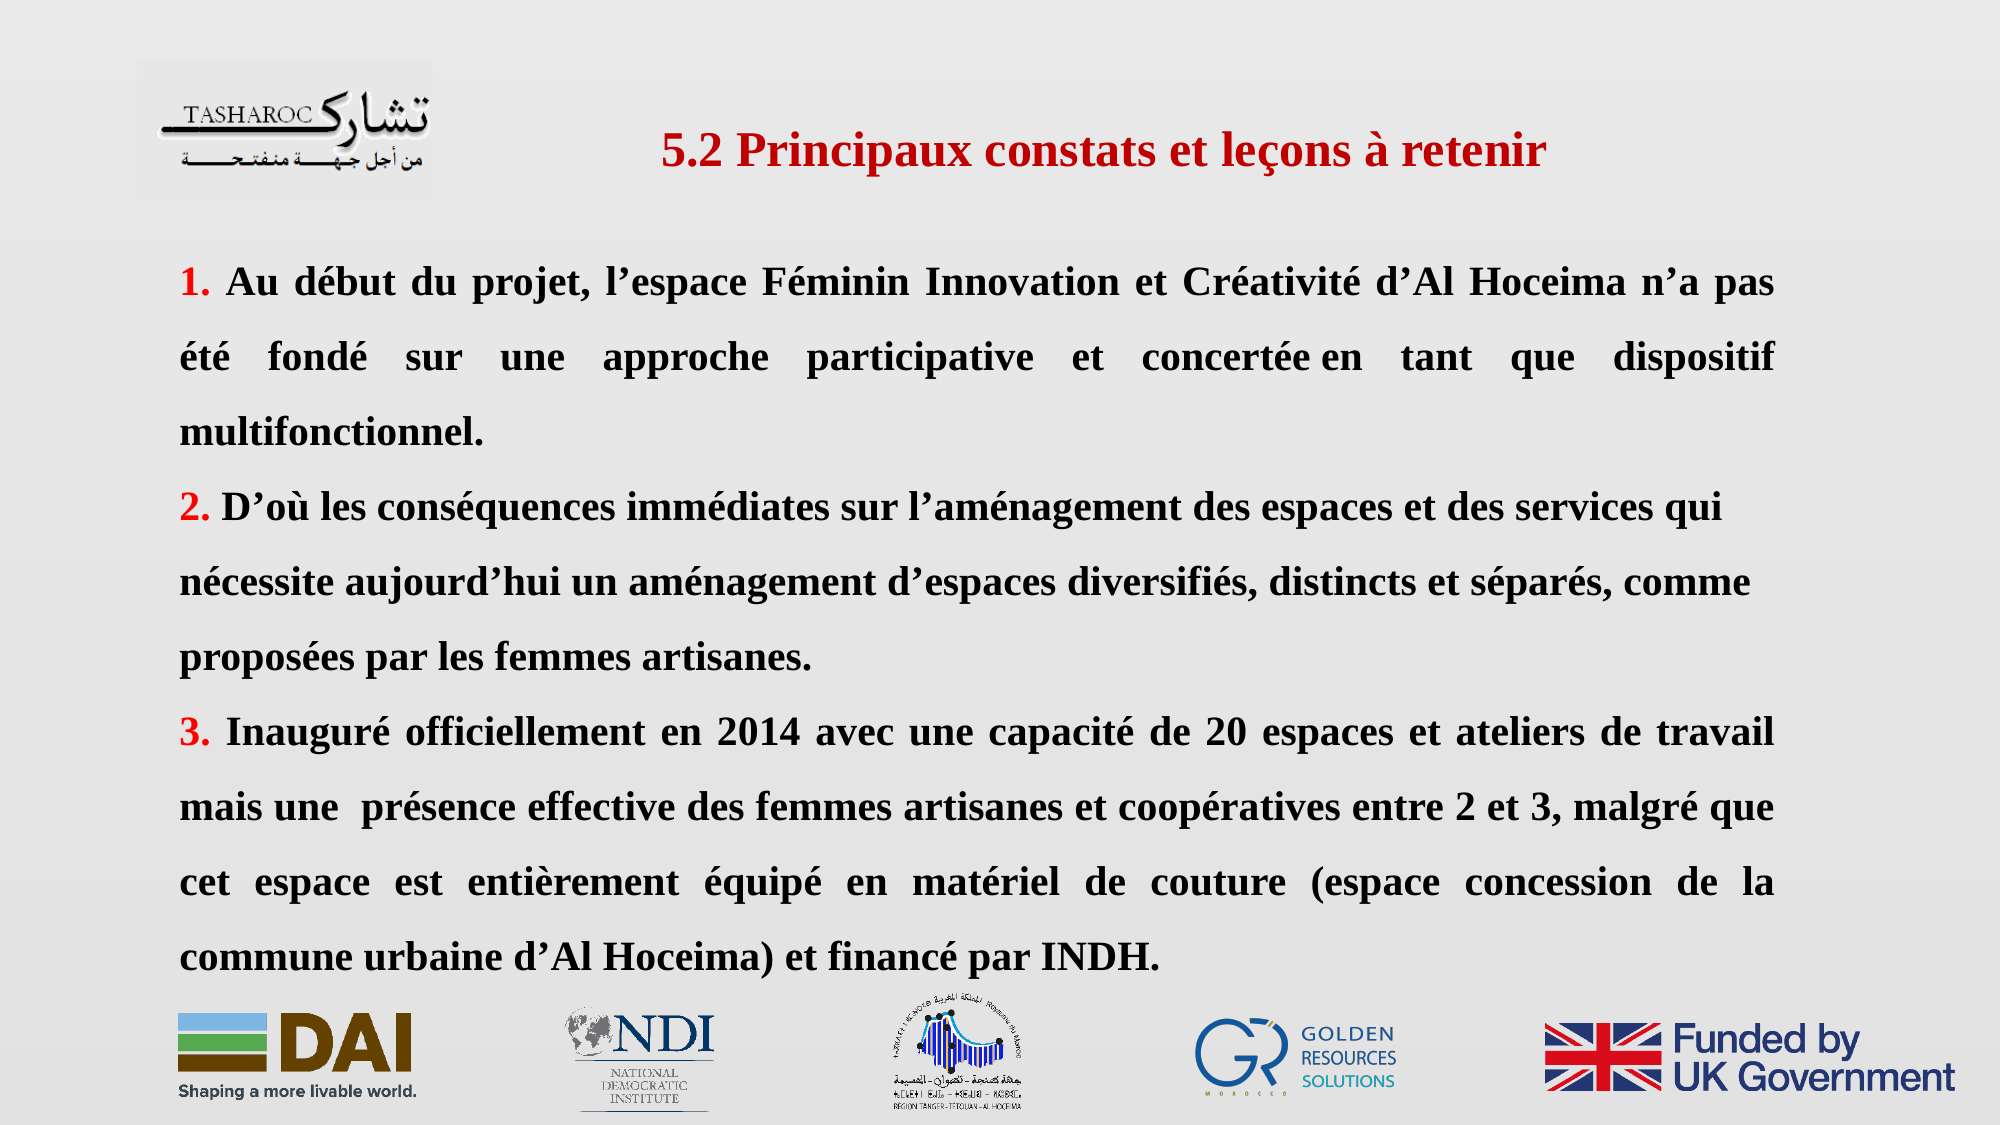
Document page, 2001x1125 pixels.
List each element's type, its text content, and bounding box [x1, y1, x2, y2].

text_box 1. Au début du projet, l’espace Féminin Innovation et Créativité d’Al Hoceima n’a pas été fondé sur une approche participative et concertée en tant que dispositif multifonctionnel. 2. D’où les conséquences immédiates sur l’aménagement des espaces et des services qui nécessite aujourd’hui un aménagement d’espaces diversifiés, distincts et séparés, comme proposées par les femmes artisanes. 3. Inauguré officiellement en 2014 avec une capacité de 20 espaces et ateliers de travail mais une présence effective des femmes artisanes et coopératives entre 2 et 3, malgré que cet espace est entièrement équipé en matériel de couture (espace concession de la commune urbaine d’Al Hoceima) et financé par INDH. [164, 221, 1792, 987]
picture [564, 1007, 714, 1112]
text_box 5.2 Principaux constats et leçons à retenir [646, 104, 1564, 184]
picture [137, 59, 433, 200]
picture [1193, 1015, 1397, 1098]
picture [178, 1013, 416, 1100]
picture [882, 987, 1032, 1125]
picture [1545, 1023, 1955, 1091]
